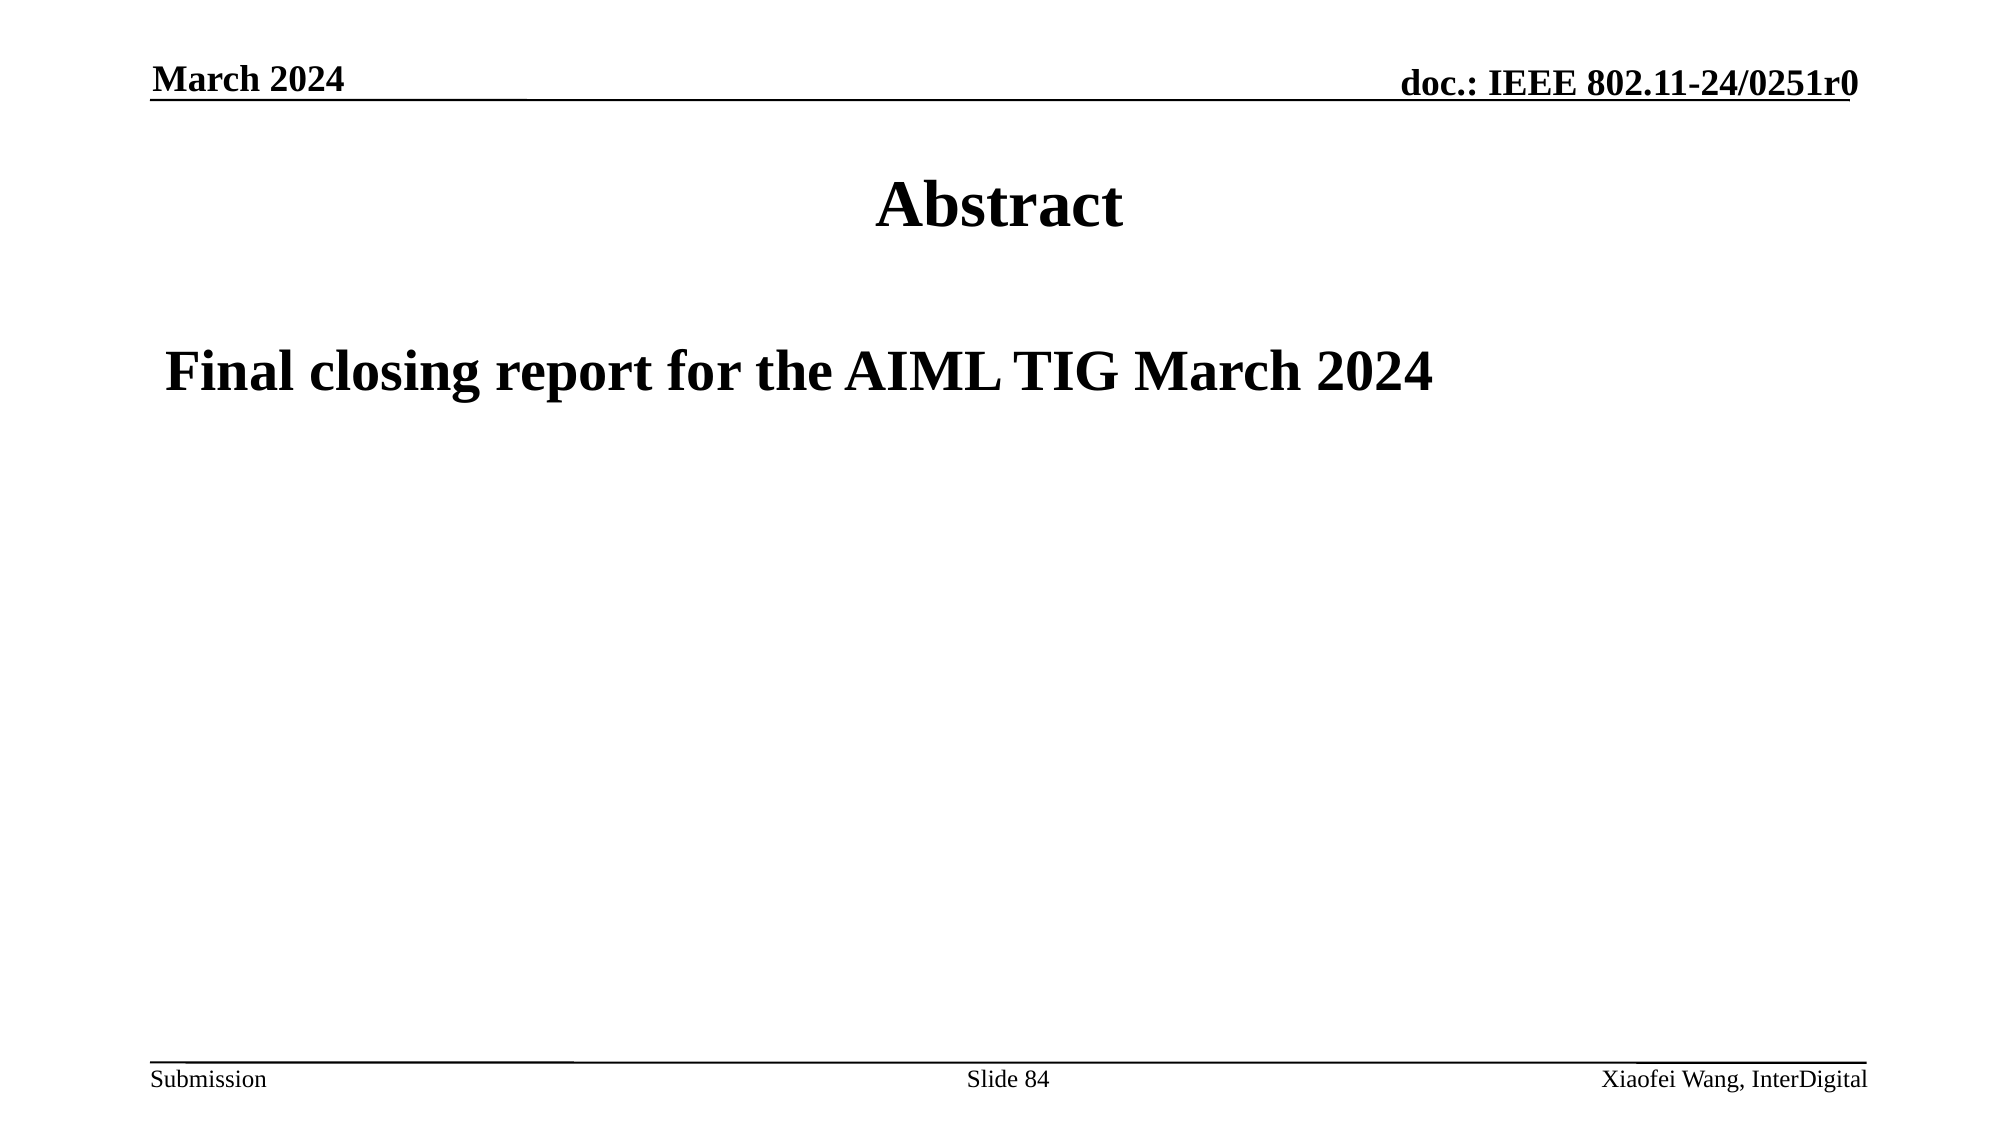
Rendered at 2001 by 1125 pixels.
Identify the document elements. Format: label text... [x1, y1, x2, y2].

slide_number Slide 84 [950, 1061, 1067, 1123]
list Final closing report for the AIML TIG March 2024 [149, 324, 1850, 1000]
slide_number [152, 54, 563, 100]
title Abstract [149, 112, 1850, 288]
footer Xiaofei Wang, InterDigital [1171, 1061, 1869, 1093]
